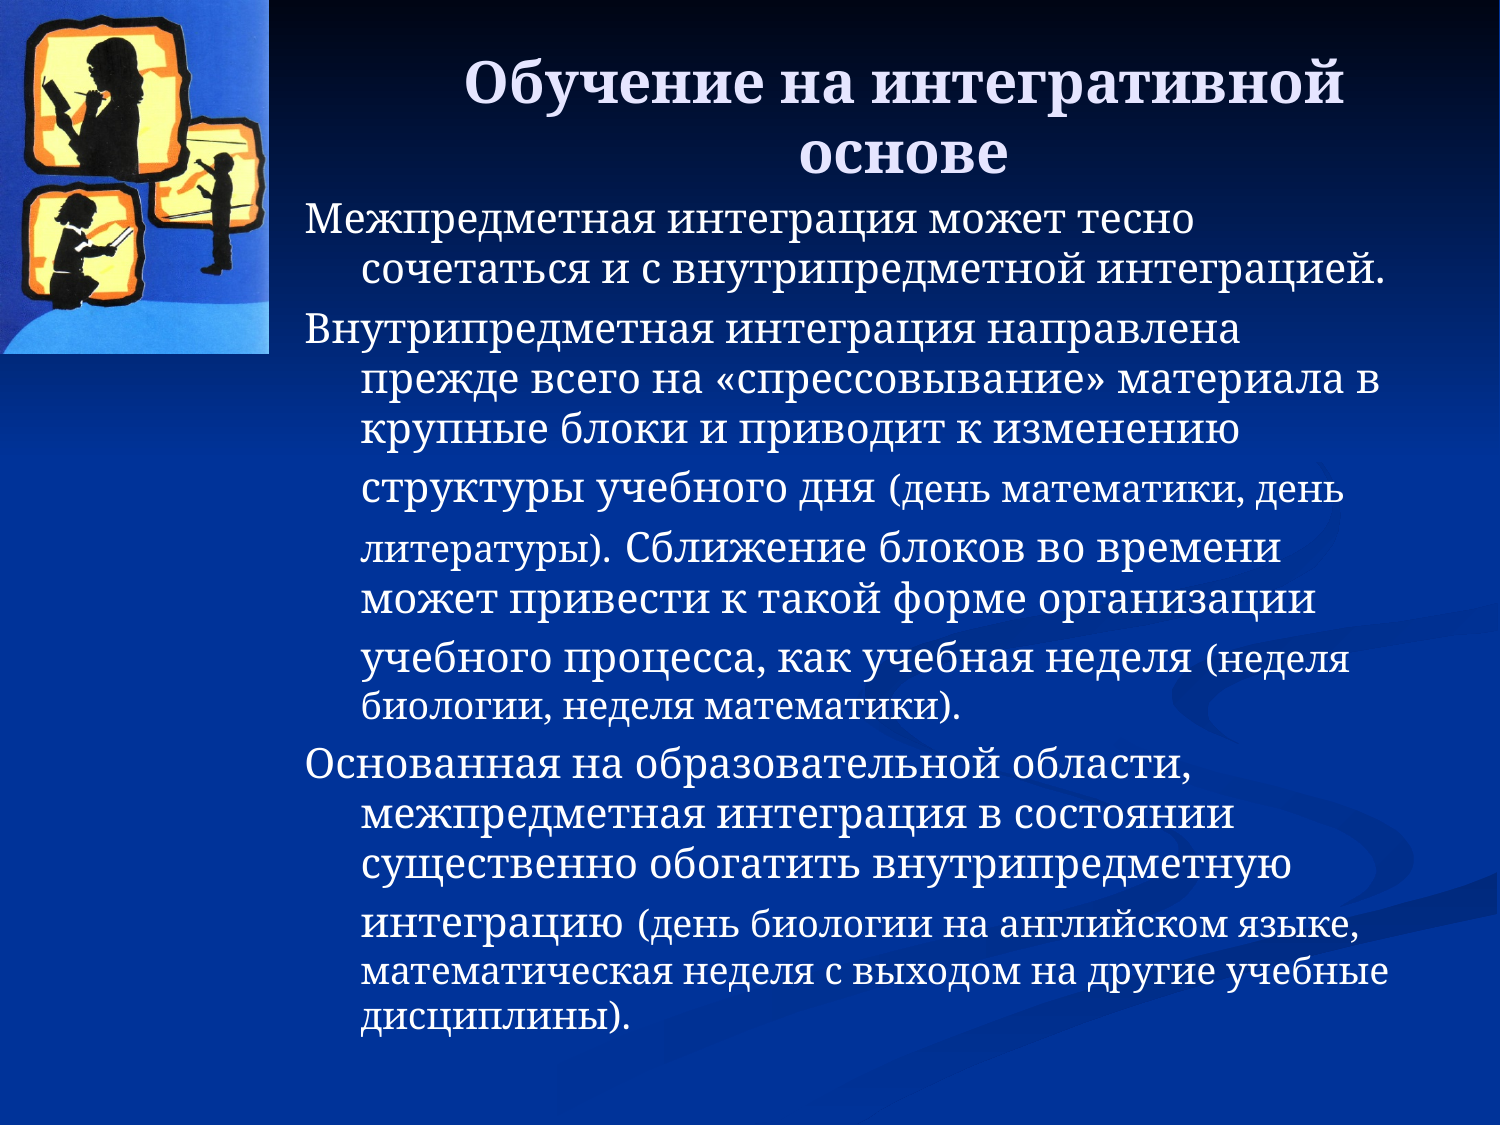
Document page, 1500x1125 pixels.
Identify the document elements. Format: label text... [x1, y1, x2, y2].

list Межпредметная интеграция может тесно сочетаться и с внутрипредметной интеграцией. Внутрипредметная интеграция направлена прежде всего на «спрессовывание» материала в крупные блоки и приводит к изменению структуры учебного дня (день математики, день литературы). Сближение блоков во времени может привести к такой форме организации учебного процесса, как учебная неделя (неделя биологии, неделя математики). Основанная на образовательной области, межпредметная интеграция в состоянии существенно обогатить внутрипредметную интеграцию (день биологии на английском языке, математическая неделя с выходом на другие учебные дисциплины). [289, 184, 1426, 1006]
picture [0, 0, 269, 354]
title Обучение на интегративной основе [383, 44, 1426, 184]
